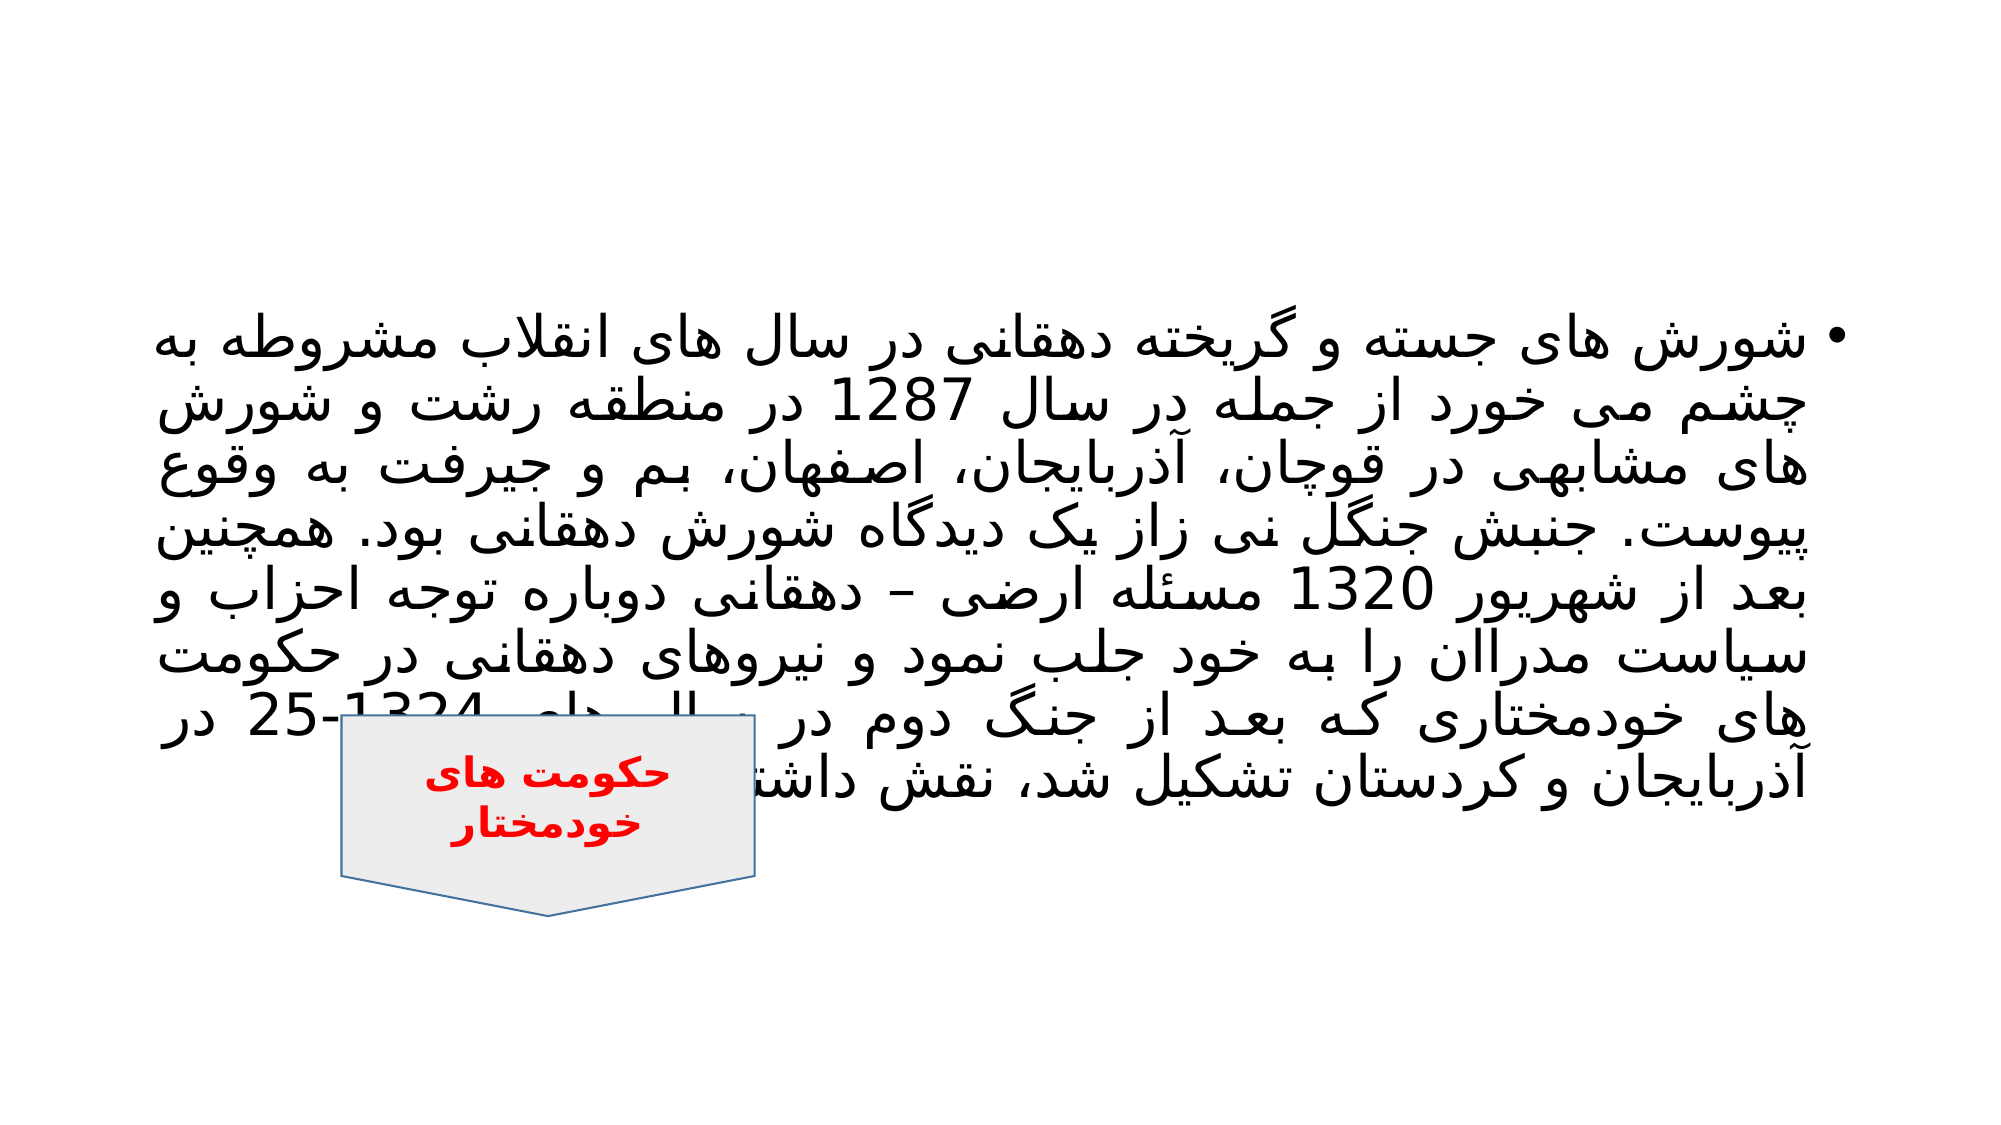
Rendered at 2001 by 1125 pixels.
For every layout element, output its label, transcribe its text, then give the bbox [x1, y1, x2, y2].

text_box حکومت های خودمختار [340, 714, 756, 918]
list شورش های جسته و گریخته دهقانی در سال های انقلاب مشروطه به چشم می خورد از جمله در سال 1287 در منطقه رشت و شورش های مشابهی در قوچان، آذربایجان، اصفهان، بم و جیرفت به وقوع پیوست. جنبش جنگل نی زاز یک دیدگاه شورش دهقانی بود. همچنین بعد از شهریور 1320 مسئله ارضی – دهقانی دوباره توجه احزاب و سیاست مدراان را به خود جلب نمود و نیروهای دهقانی در حکومت های خودمختاری که بعد از جنگ دوم در سال های 1324-25 در آذربایجان و کردستان تشکیل شد، نقش داشتند. [137, 299, 1863, 1014]
